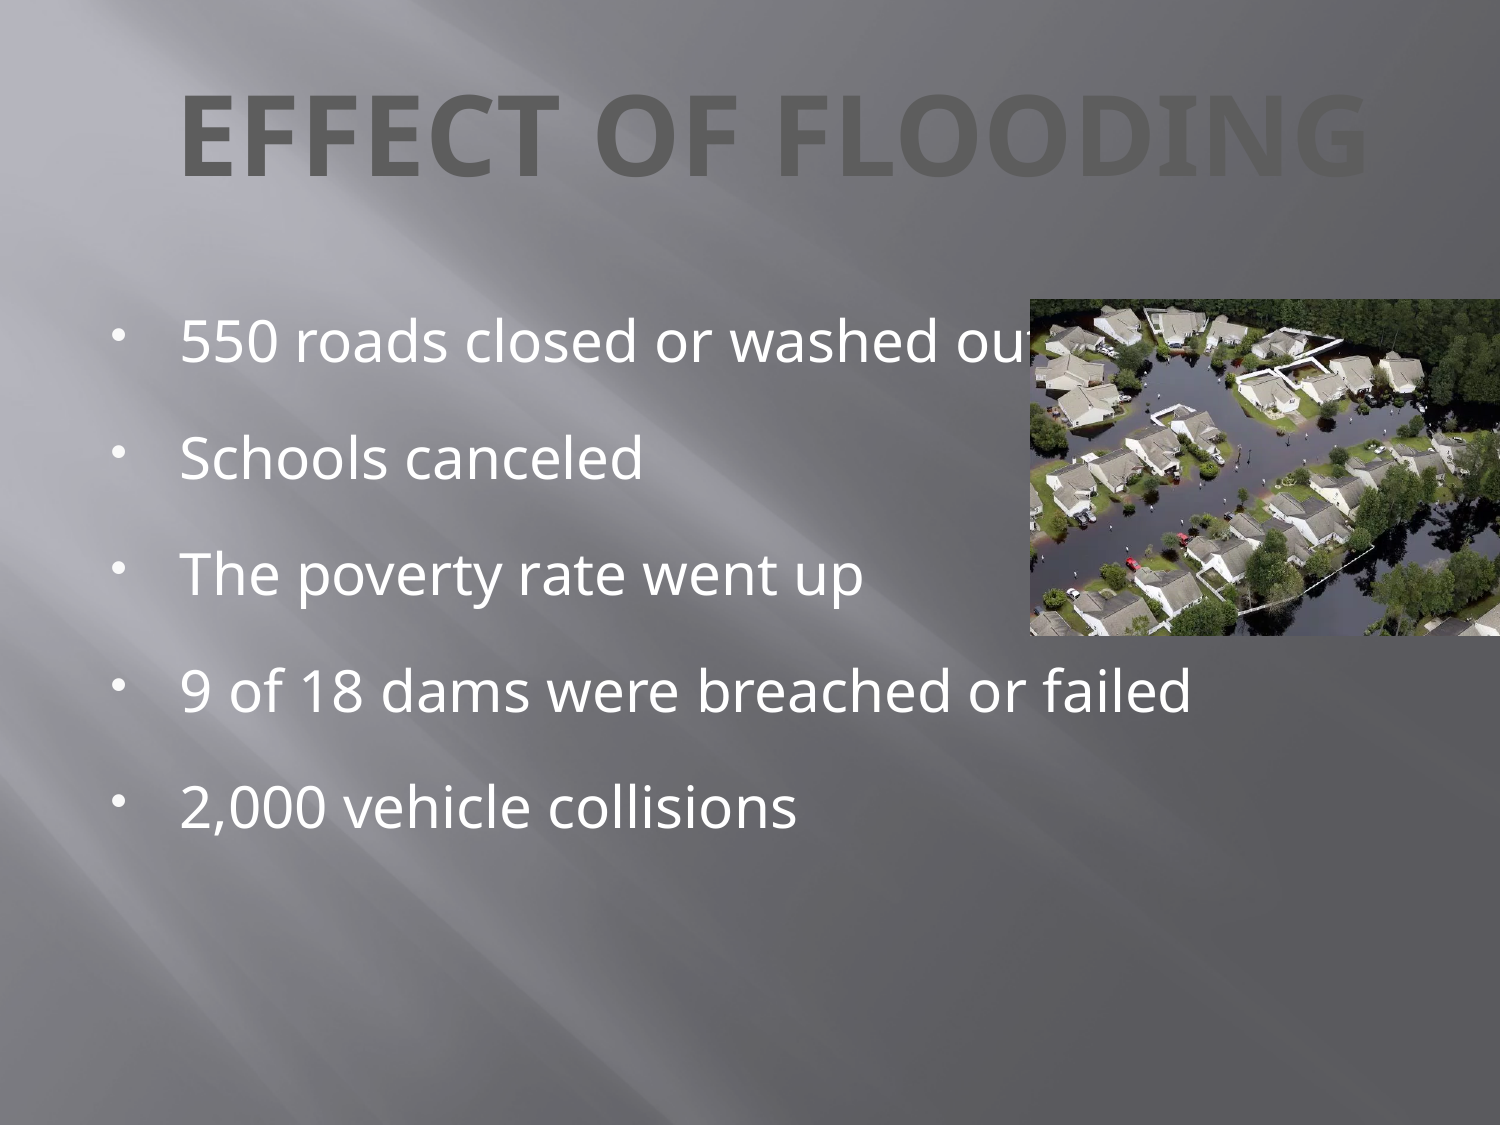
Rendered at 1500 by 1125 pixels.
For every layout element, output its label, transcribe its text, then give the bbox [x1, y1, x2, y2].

list 550 roads closed or washed out Schools canceled The poverty rate went up 9 of 18 dams were breached or failed 2,000 vehicle collisions [75, 262, 1425, 1035]
title EFFECT OF FLOODING [99, 37, 1450, 225]
picture [1030, 298, 1500, 636]
